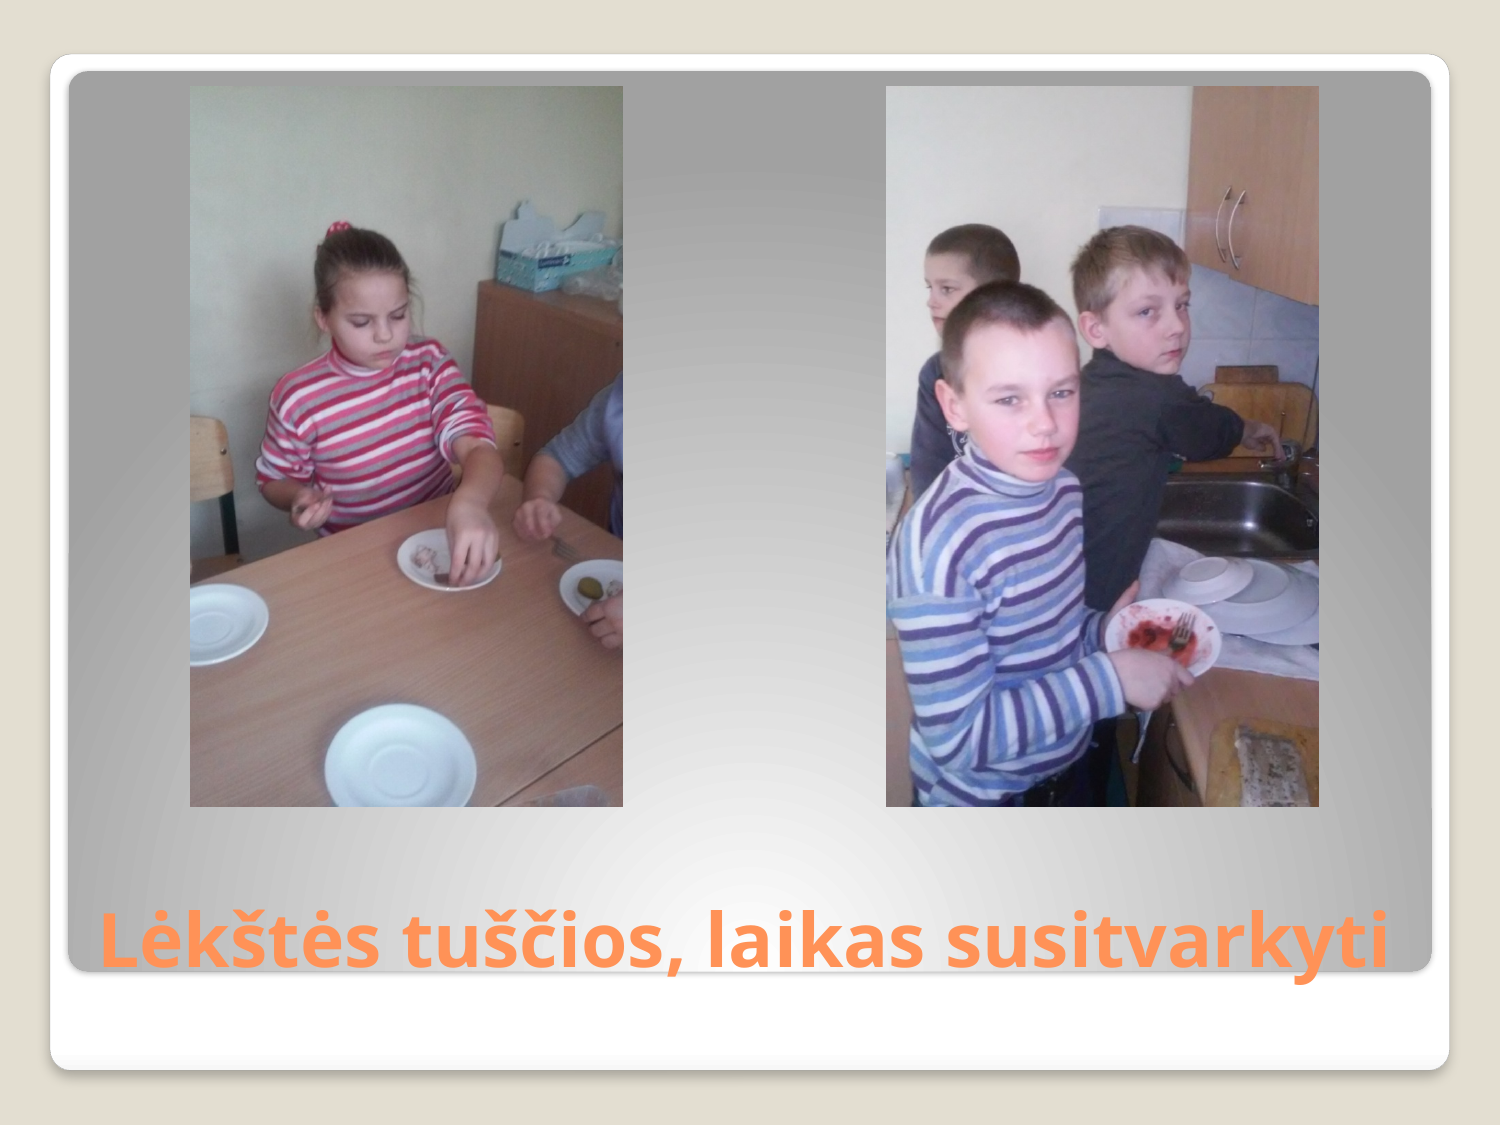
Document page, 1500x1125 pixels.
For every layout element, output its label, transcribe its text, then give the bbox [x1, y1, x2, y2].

title Lėkštės tuščios, laikas susitvarkyti [82, 817, 1425, 991]
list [190, 86, 624, 808]
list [886, 86, 1319, 808]
